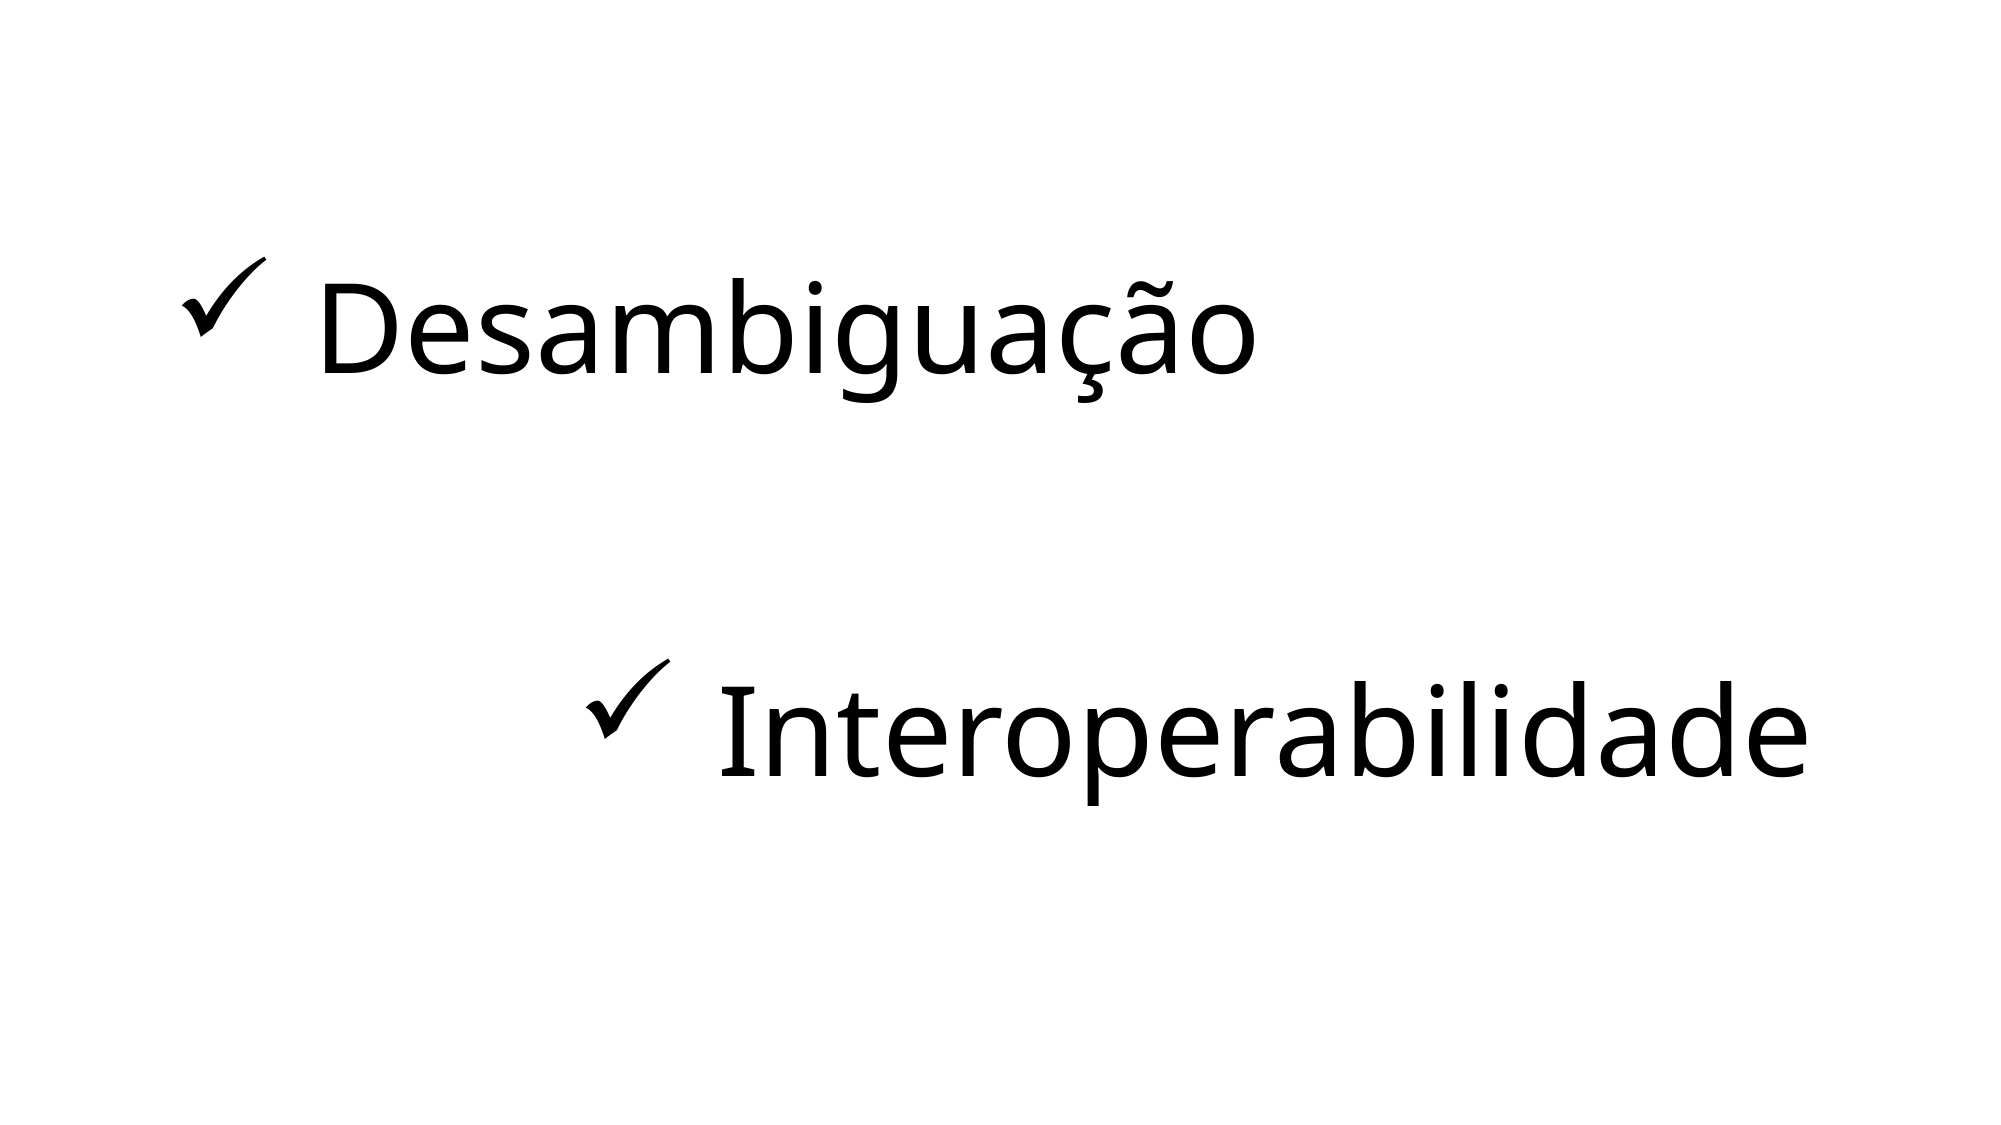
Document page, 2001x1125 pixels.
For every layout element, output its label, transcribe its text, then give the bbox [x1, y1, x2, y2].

text_box Desambiguação [158, 241, 1278, 407]
text_box Interoperabilidade [561, 643, 1829, 809]
